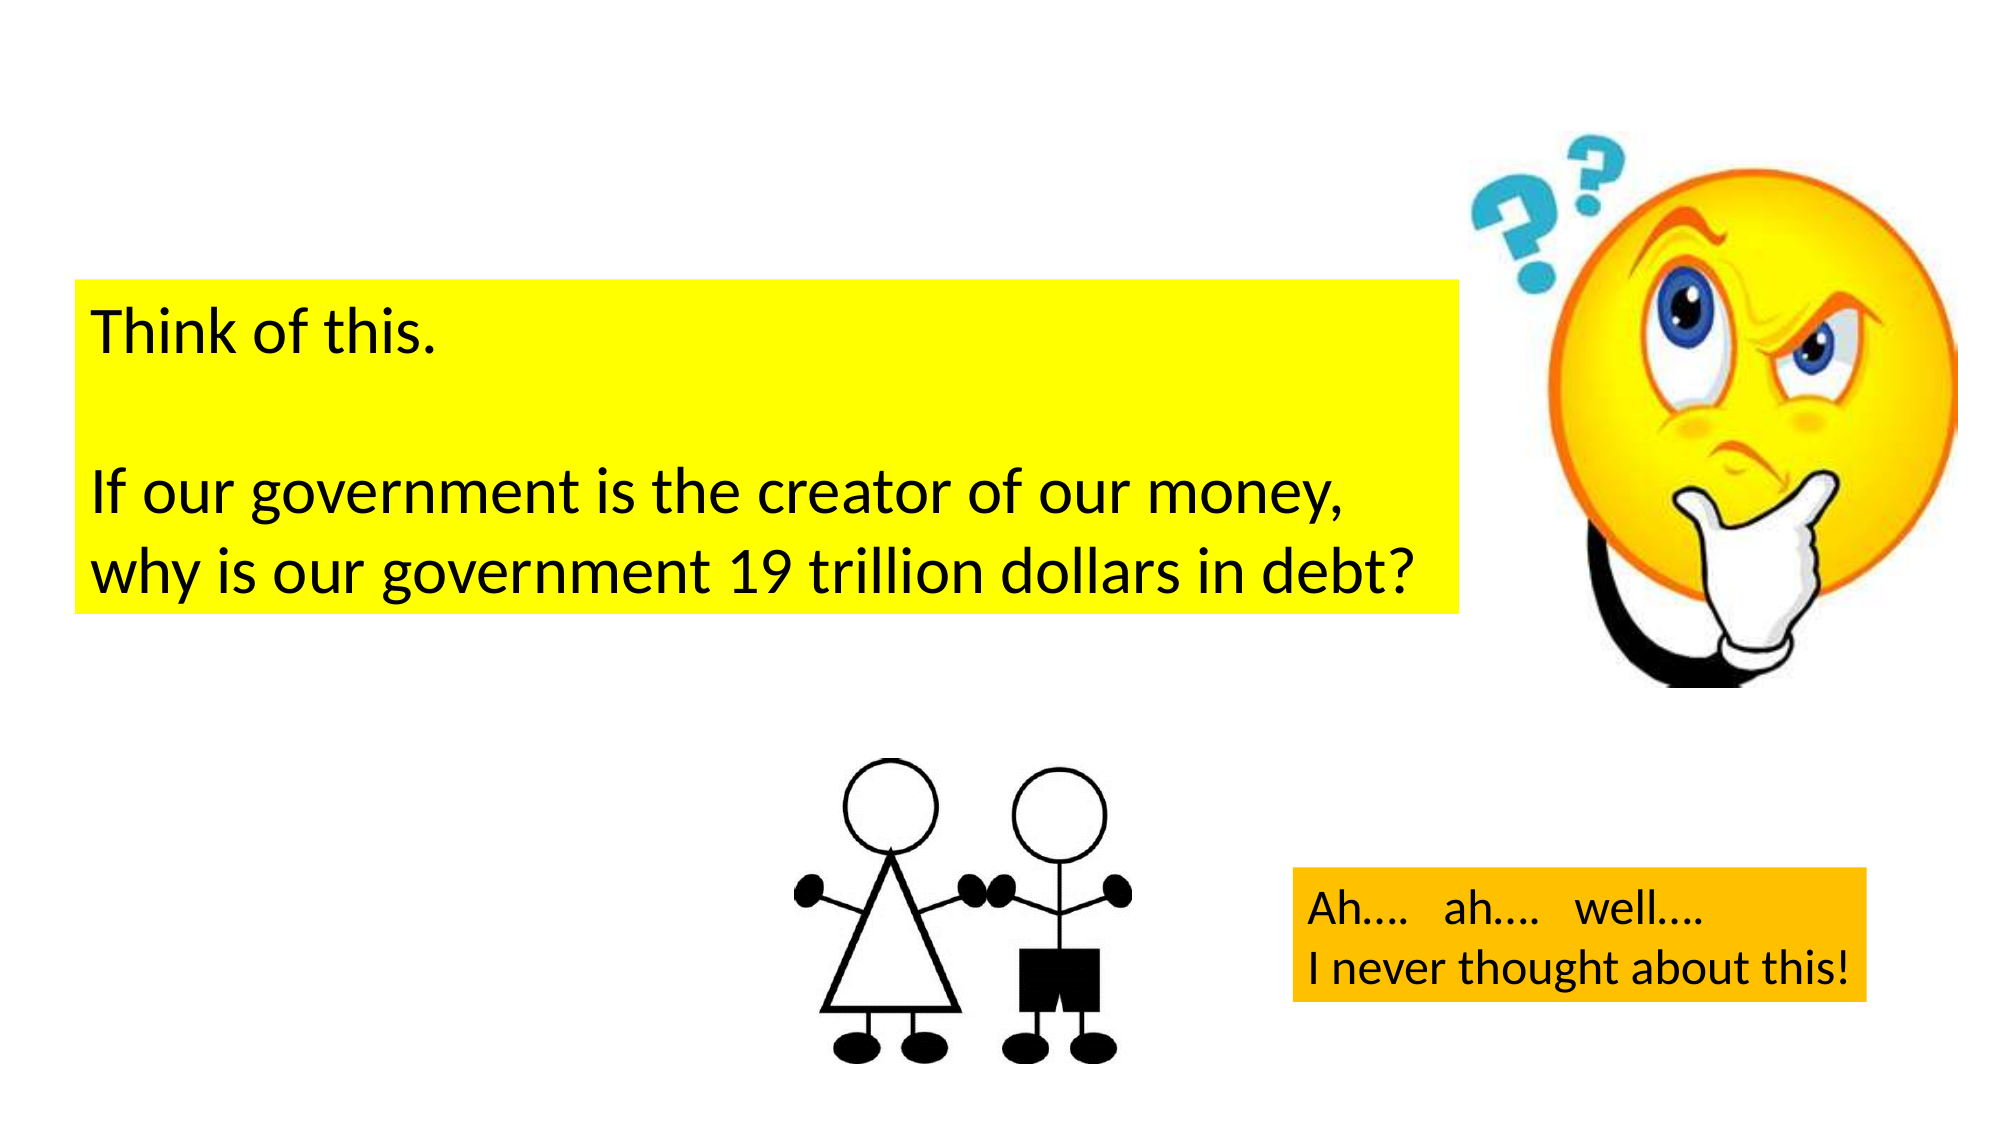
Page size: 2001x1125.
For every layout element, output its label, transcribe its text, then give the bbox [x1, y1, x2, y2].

picture [1468, 131, 1958, 688]
text_box Ah…. ah…. well…. I never thought about this! [1292, 867, 1867, 1002]
picture [794, 758, 1132, 1064]
text_box Think of this. If our government is the creator of our money, why is our government 19 trillion dollars in debt? [75, 279, 1460, 614]
